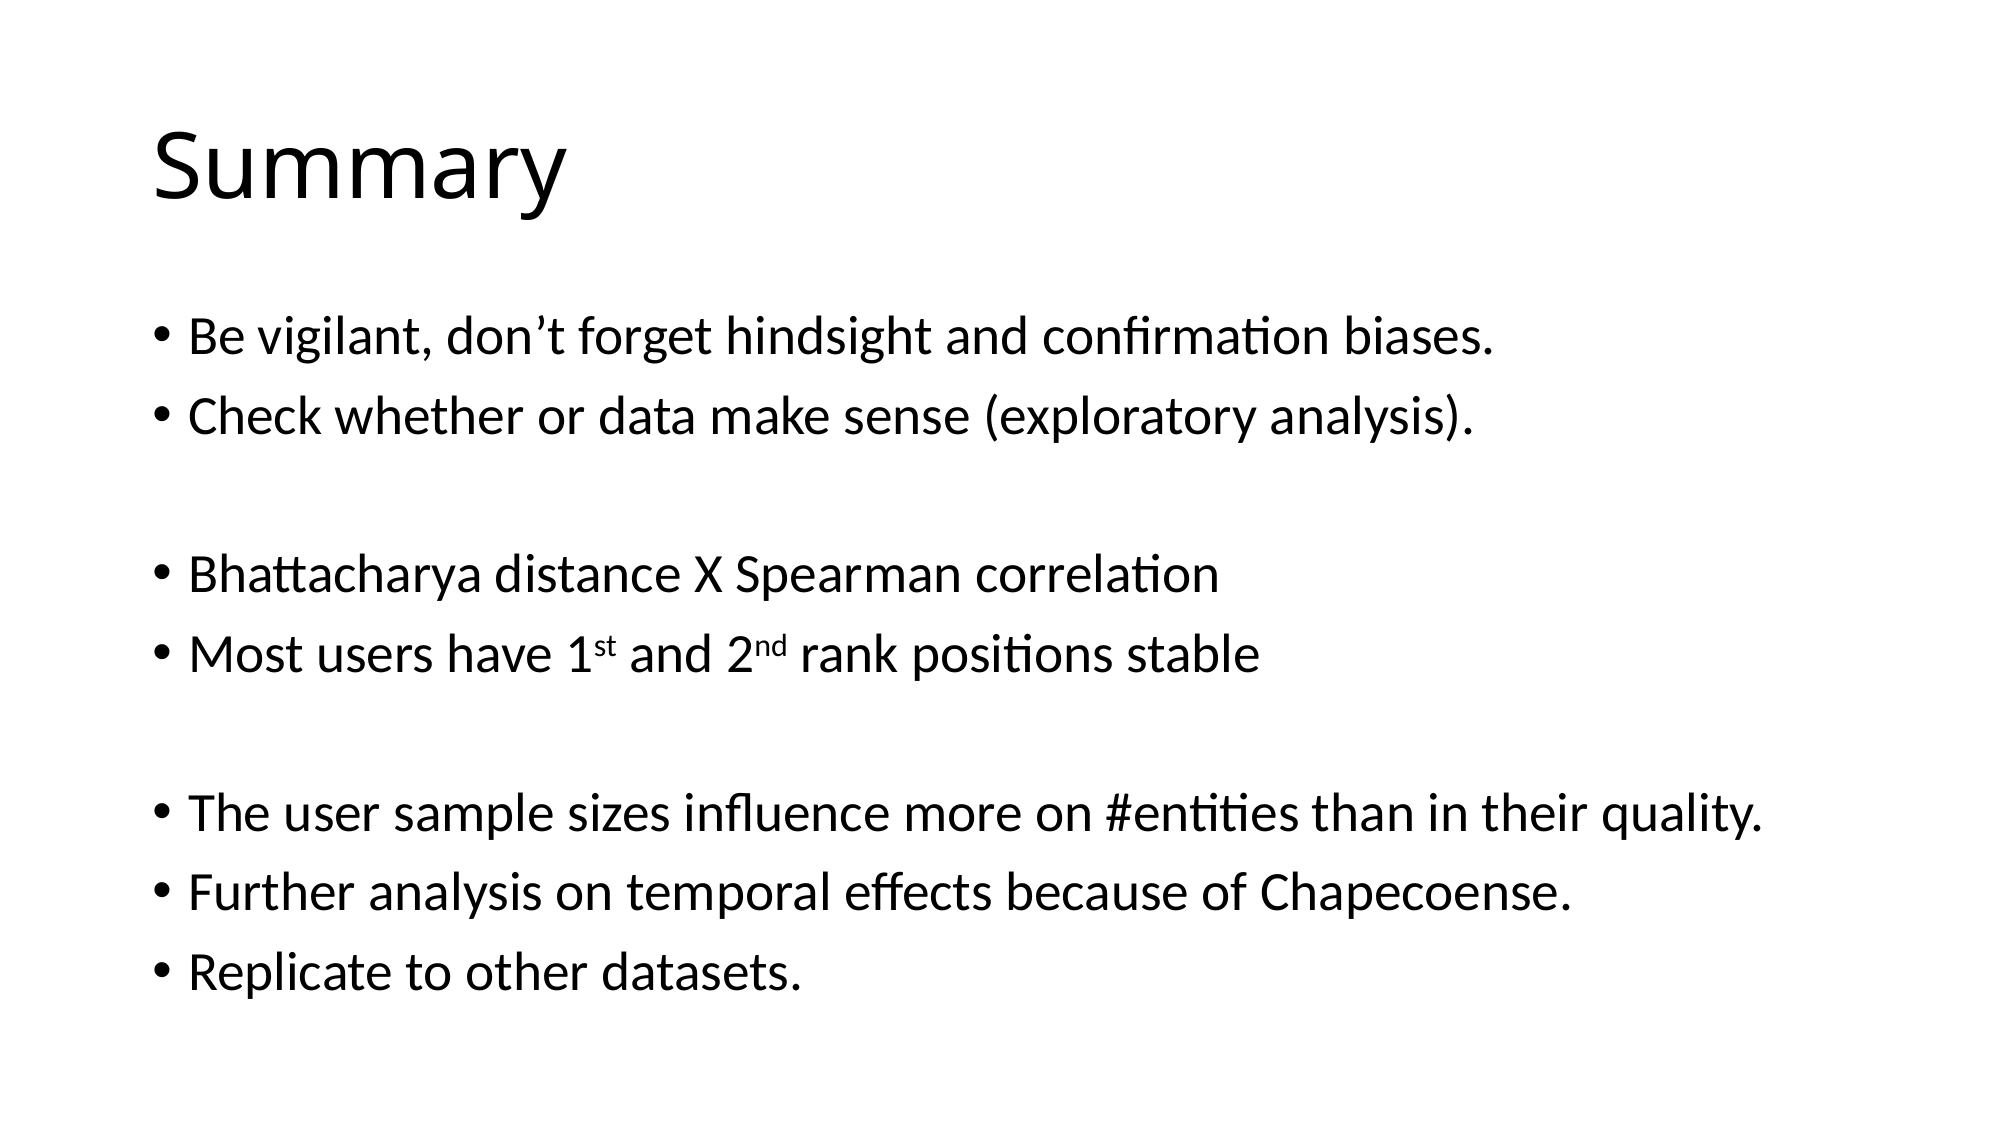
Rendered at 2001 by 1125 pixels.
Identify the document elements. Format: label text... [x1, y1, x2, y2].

list Be vigilant, don’t forget hindsight and confirmation biases. Check whether or data make sense (exploratory analysis). Bhattacharya distance X Spearman correlation Most users have 1st and 2nd rank positions stable The user sample sizes influence more on #entities than in their quality. Further analysis on temporal effects because of Chapecoense. Replicate to other datasets. [137, 299, 1884, 1014]
title Summary [137, 59, 1863, 278]
